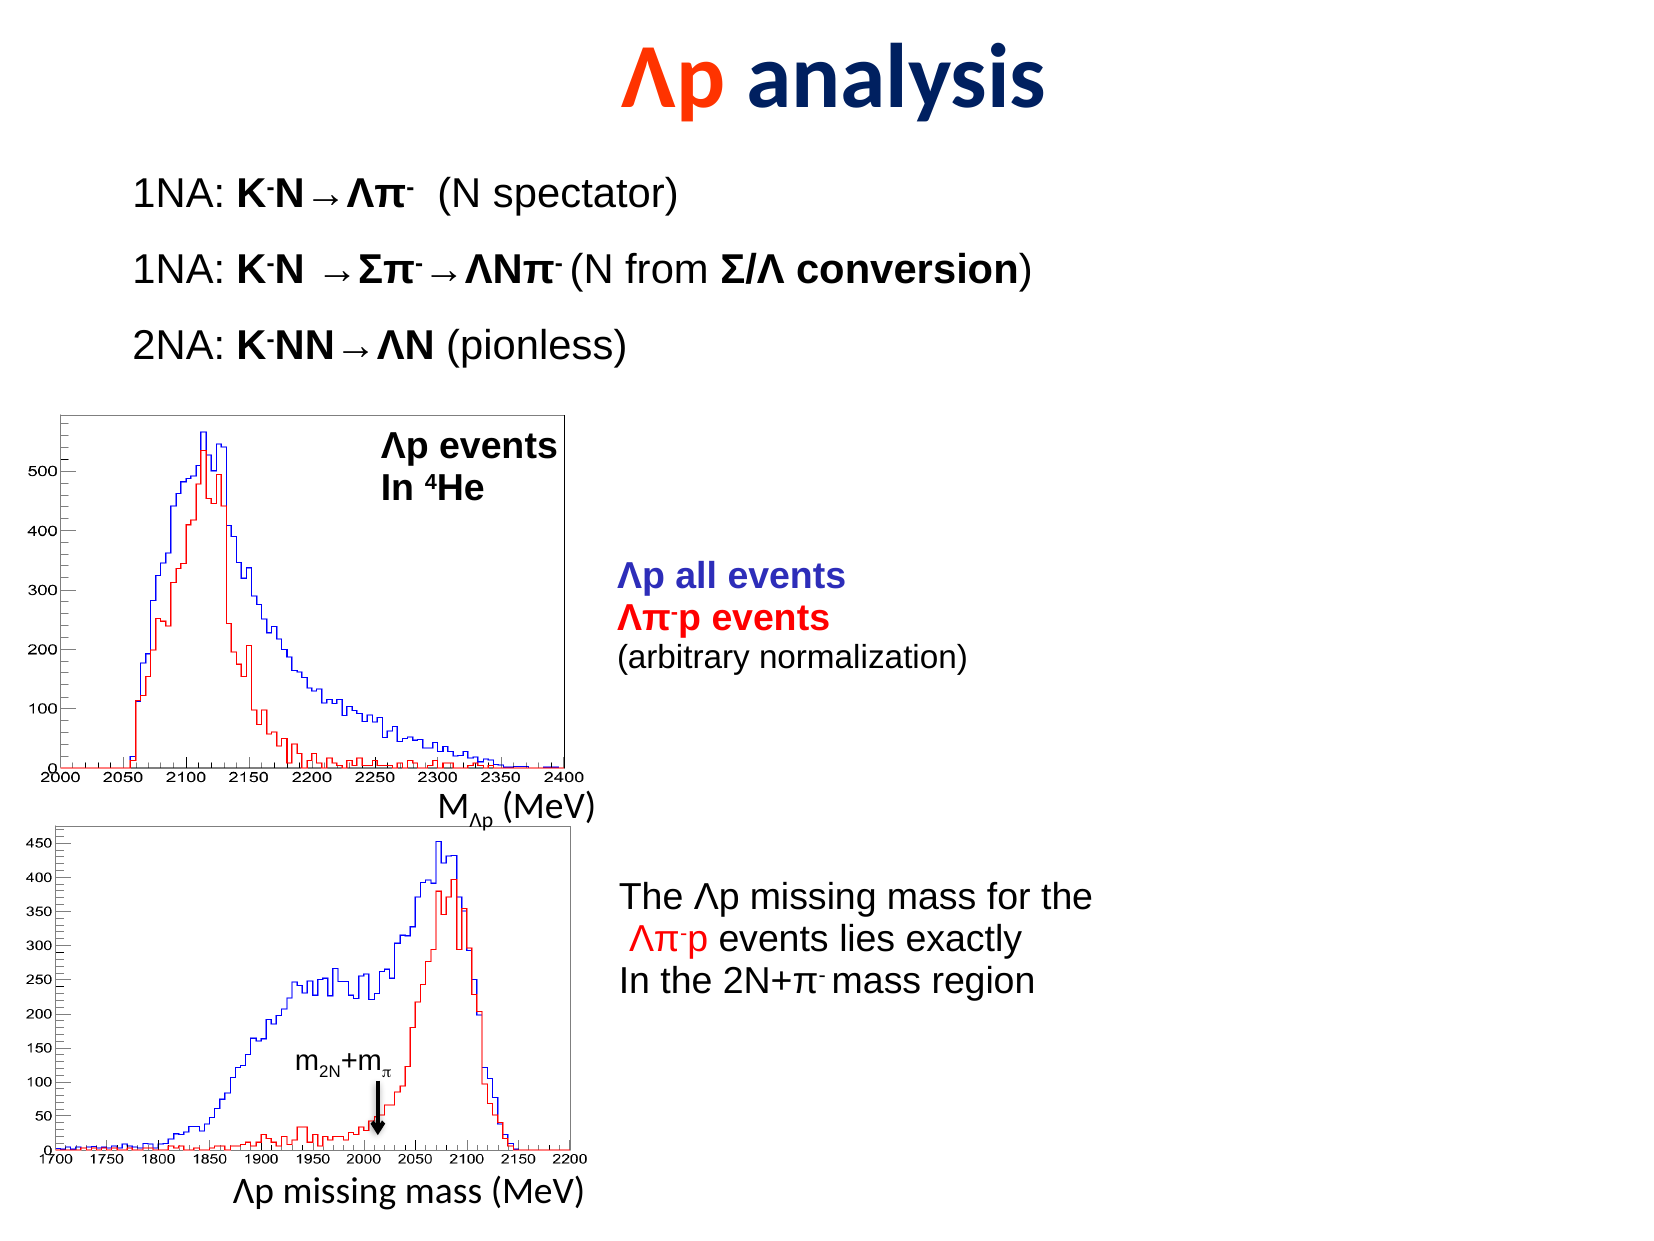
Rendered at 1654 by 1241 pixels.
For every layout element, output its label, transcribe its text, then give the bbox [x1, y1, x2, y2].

text_box MΛp (MeV) [422, 773, 612, 840]
picture [15, 814, 598, 1177]
list 1NA: K-N→Λπ- (N spectator) 1NA: K-N →Σπ-→ΛNπ- (N from Σ/Λ conversion) 2NA: K-NN→ΛN (pionless) [0, 167, 1450, 987]
text_box Λp missing mass (MeV) [218, 1180, 601, 1219]
title Λp analysis [90, 0, 1579, 178]
text_box The Λp missing mass for the Λπ-p events lies exactly In the 2N+π- mass region [603, 868, 1109, 1010]
picture [15, 395, 598, 794]
text_box Λp all events Λπ-p events (arbitrary normalization) [602, 545, 1252, 644]
